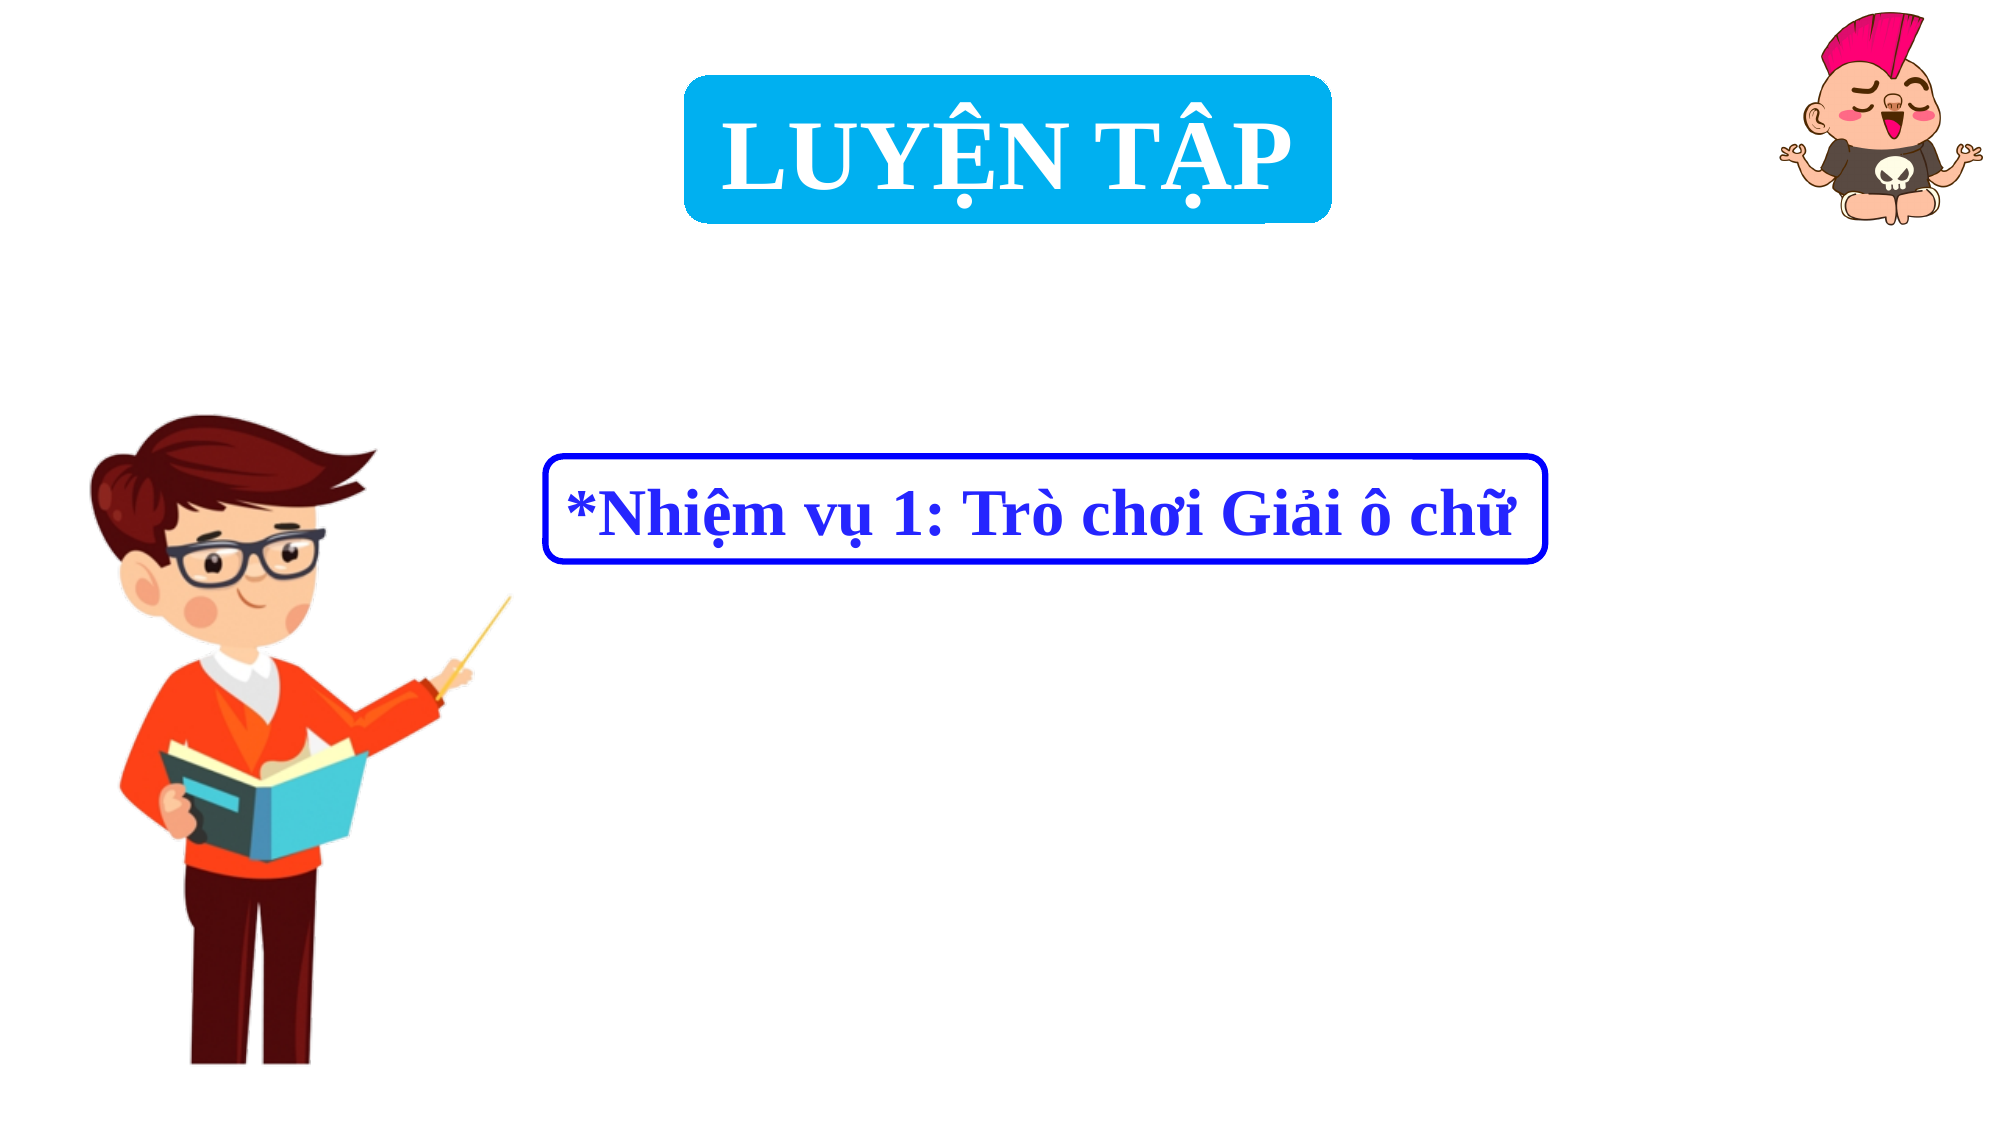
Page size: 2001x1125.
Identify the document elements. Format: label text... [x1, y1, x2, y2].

text_box LUYỆN TẬP [683, 74, 1333, 225]
picture [1762, 0, 2000, 238]
picture [0, 380, 672, 1125]
text_box *Nhiệm vụ 1: Trò chơi Giải ô chữ [672, 456, 1546, 562]
